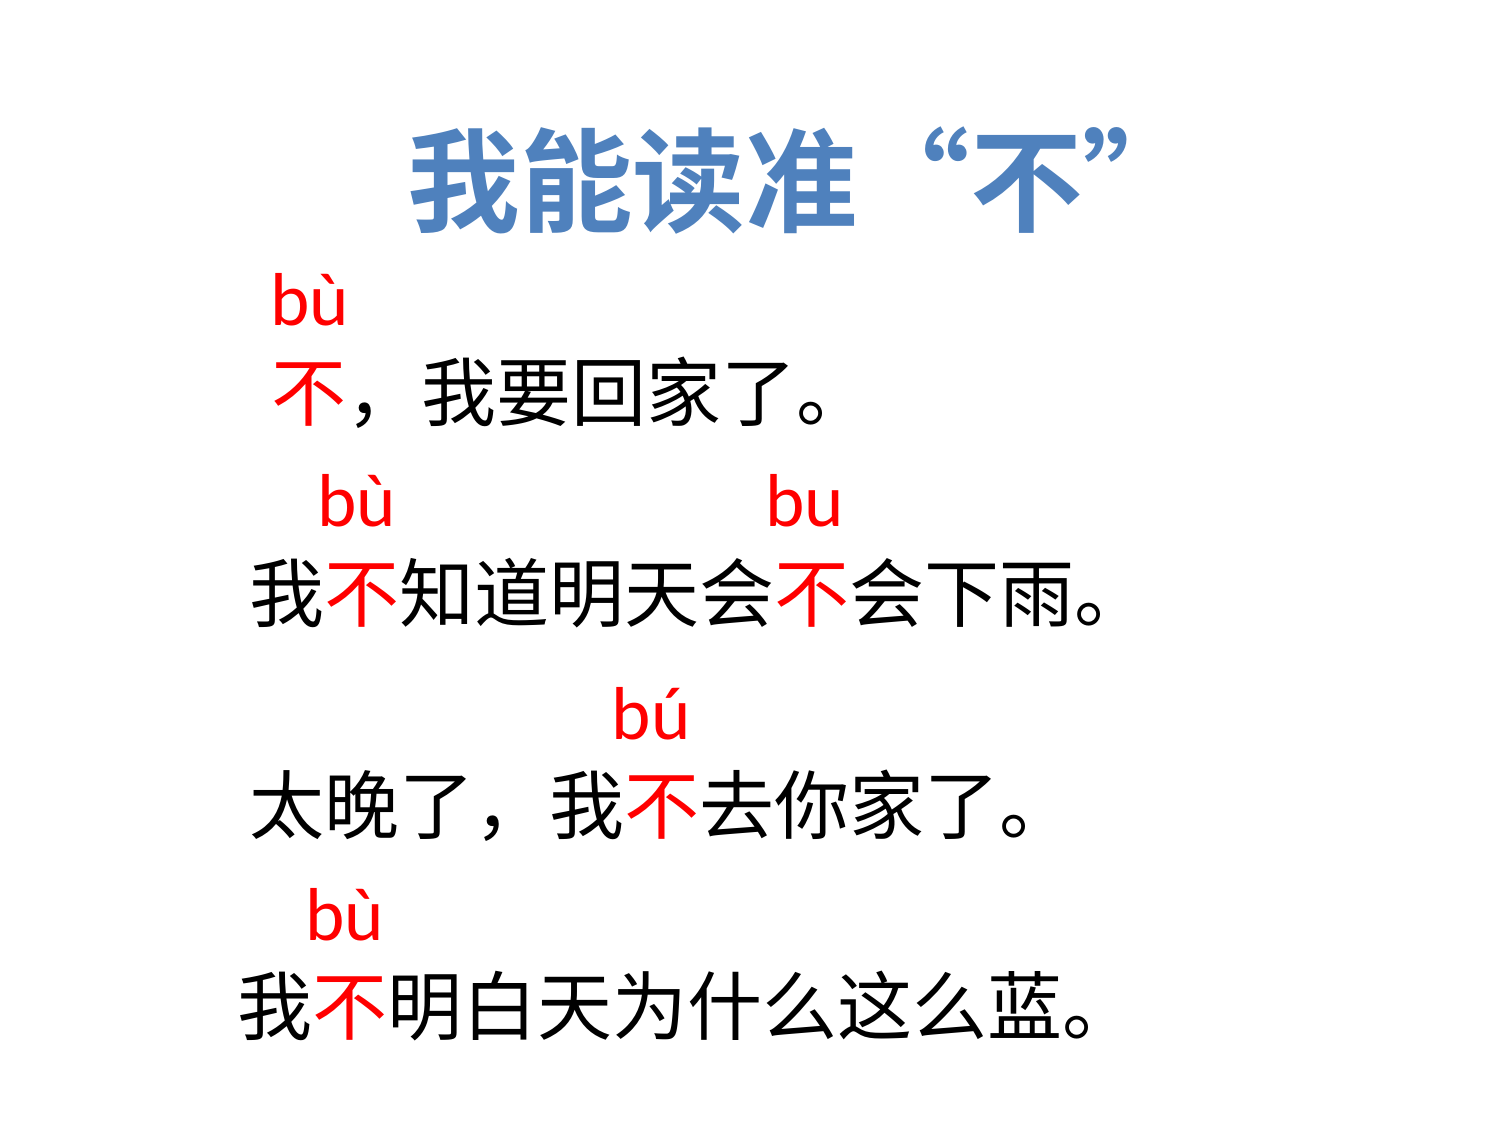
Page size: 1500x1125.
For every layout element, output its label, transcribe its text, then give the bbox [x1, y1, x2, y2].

text_box bù [290, 857, 400, 963]
text_box 我能读准“不” [393, 103, 1211, 254]
text_box 太晚了，我不去你家了。 [234, 751, 1090, 857]
text_box 不，我要回家了。 [257, 338, 887, 443]
text_box bù [302, 444, 412, 550]
text_box bu [750, 444, 860, 550]
text_box 我不明白天为什么这么蓝。 [223, 952, 1153, 1057]
text_box bú [596, 656, 706, 762]
text_box bù [255, 243, 365, 349]
text_box 我不知道明天会不会下雨。 [234, 538, 1165, 644]
